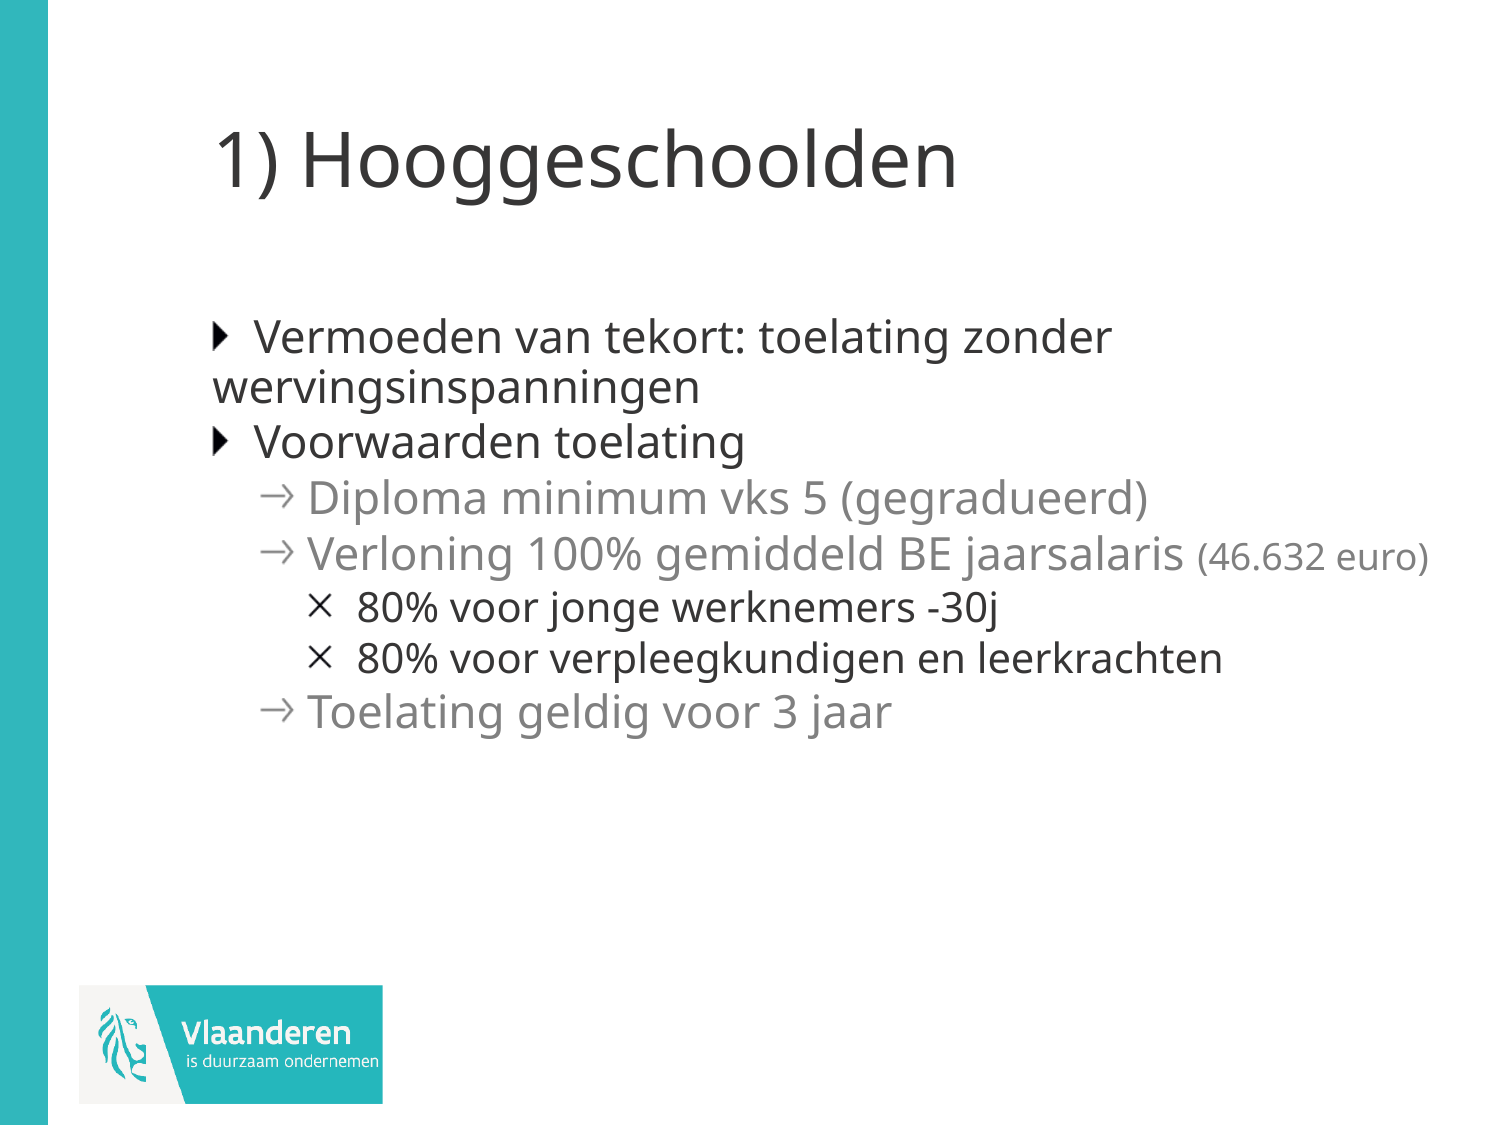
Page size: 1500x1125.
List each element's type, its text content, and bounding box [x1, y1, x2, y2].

picture [212, 426, 254, 456]
picture [307, 645, 357, 670]
picture [212, 321, 254, 351]
picture [259, 540, 307, 565]
picture [79, 985, 383, 1104]
title 1) Hooggeschoolden [212, 124, 1430, 308]
list Vermoeden van tekort: toelating zonder wervingsinspanningen Voorwaarden toelating Diploma minimum vks 5 (gegradueerd) Verloning 100% gemiddeld BE jaarsalaris (46.632 euro) 80% voor jonge werknemers -30j 80% voor verpleegkundigen en leerkrachten Toelating geldig voor 3 jaar [212, 314, 1430, 917]
picture [259, 484, 307, 509]
picture [307, 593, 357, 619]
picture [259, 698, 307, 723]
